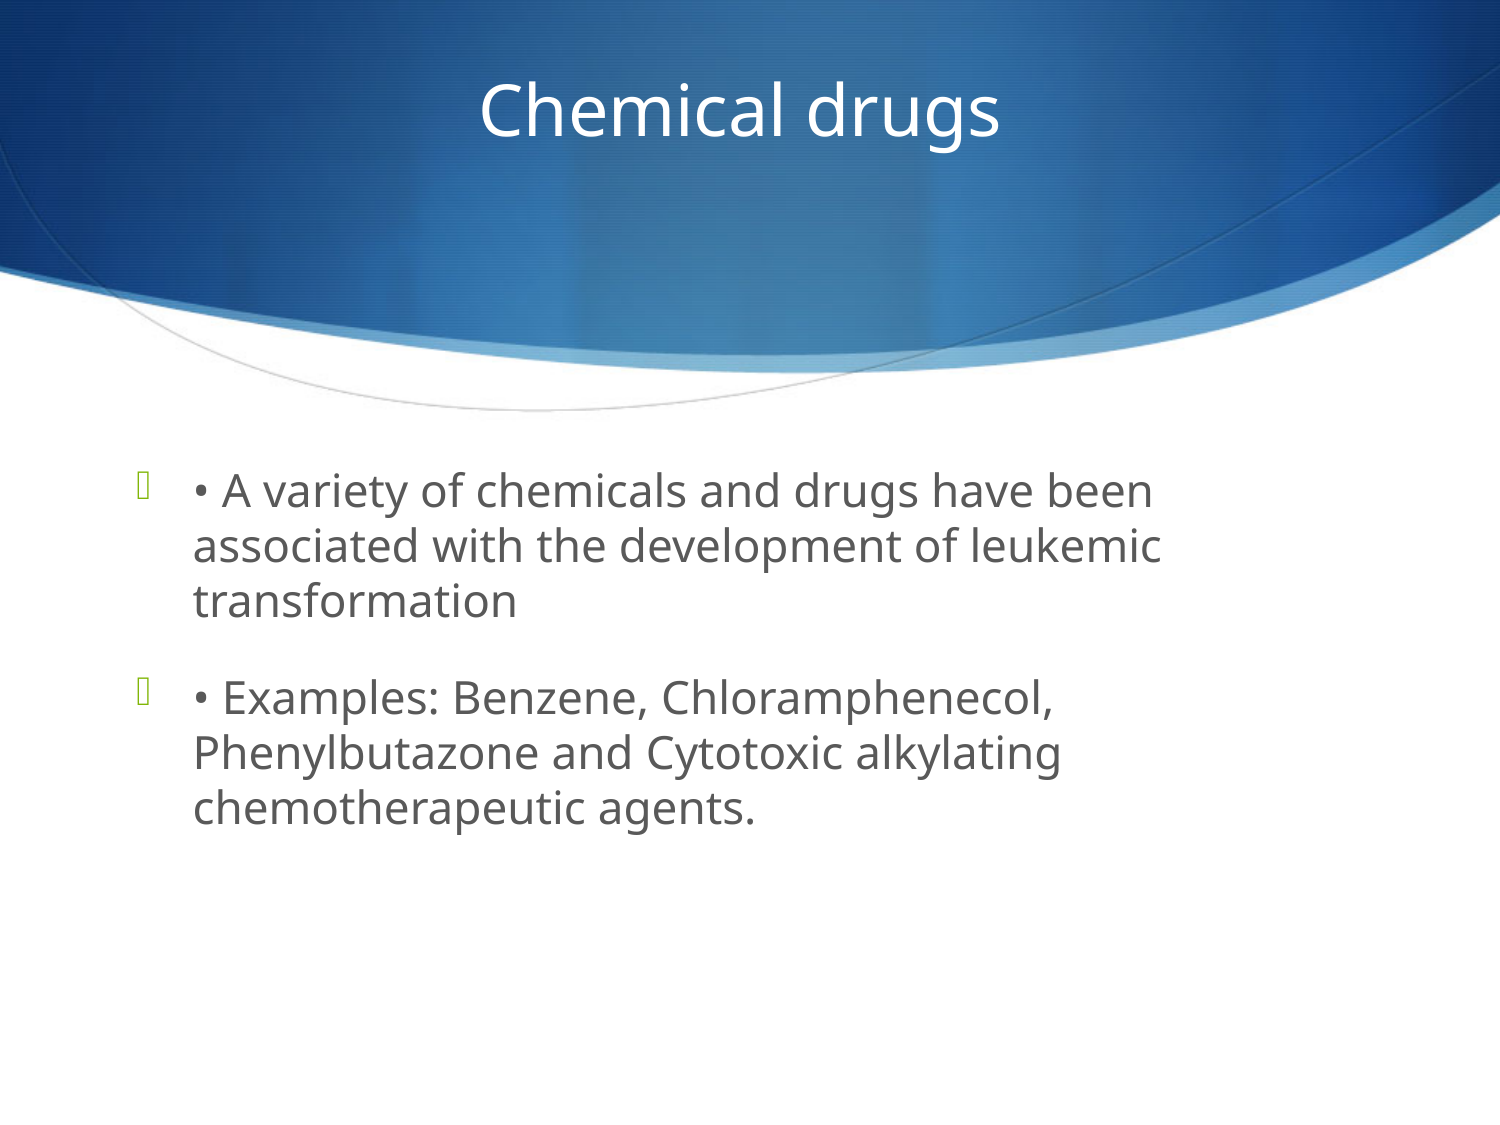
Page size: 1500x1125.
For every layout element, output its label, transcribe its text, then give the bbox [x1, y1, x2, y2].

list • A variety of chemicals and drugs have been associated with the development of leukemic transformation • Examples: Benzene, Chloramphenecol, Phenylbutazone and Cytotoxic alkylating chemotherapeutic agents. [121, 454, 1379, 991]
picture [0, 0, 1500, 1125]
title Chemical drugs [75, 56, 1425, 245]
